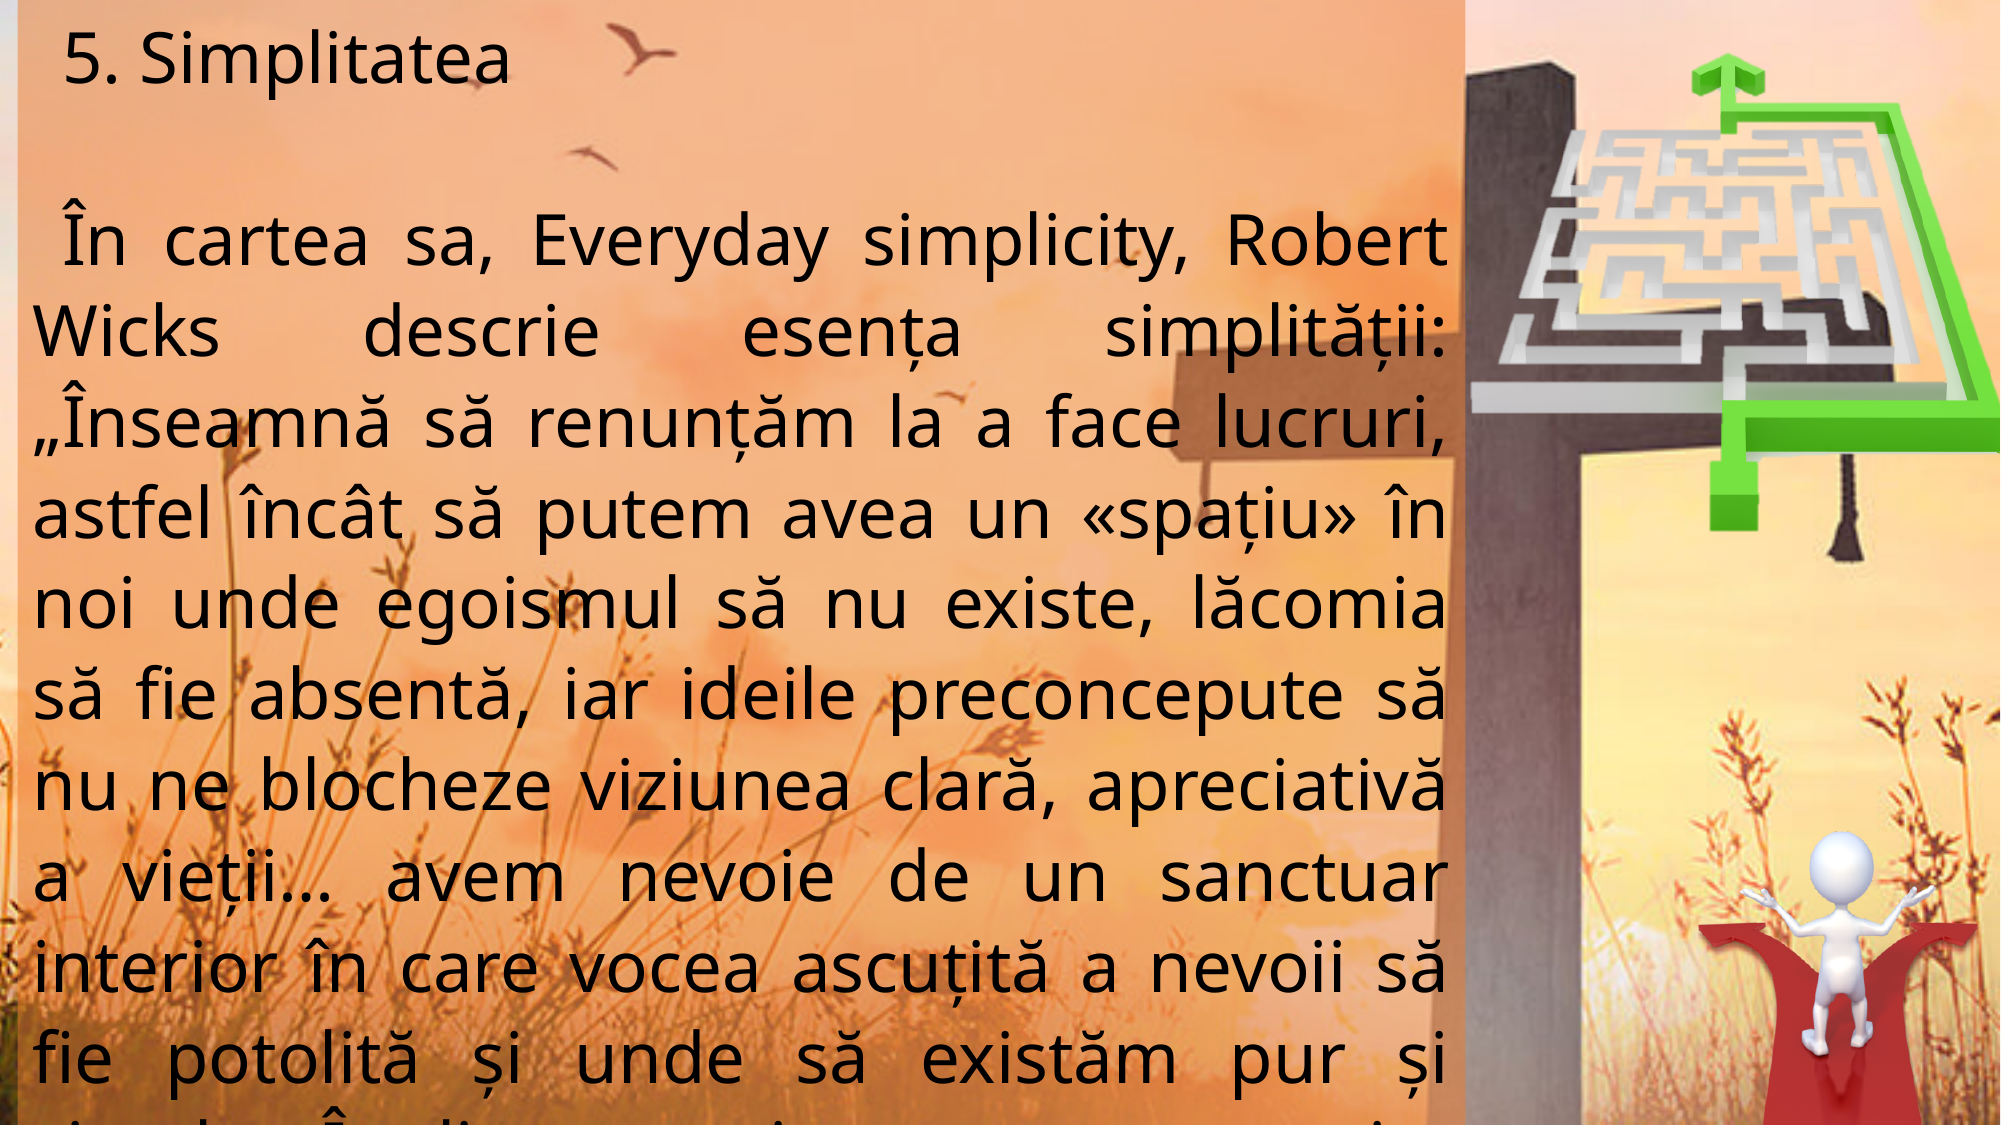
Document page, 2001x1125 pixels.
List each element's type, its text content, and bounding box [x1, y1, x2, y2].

picture [1360, 0, 2001, 1125]
text_box 5. Simplitatea În cartea sa, Everyday simplicity, Robert Wicks descrie esența simplității: „Înseamnă să renunțăm la a face lucruri, astfel încât să putem avea un «spațiu» în noi unde egoismul să nu existe, lăcomia să fie absentă, iar ideile preconcepute să nu ne blocheze viziunea clară, apreciativă a vieții… avem nevoie de un sanctuar interior în care vocea ascuțită a nevoii să fie potolită și unde să existăm pur și simplu. În lipsa unui asemenea spațiu, putem fi prea distrași și preocupați ca să fim conștienți de ceea este atât important, cât și adevărat în viață.” [17, 0, 1466, 1125]
picture [0, 0, 17, 1125]
